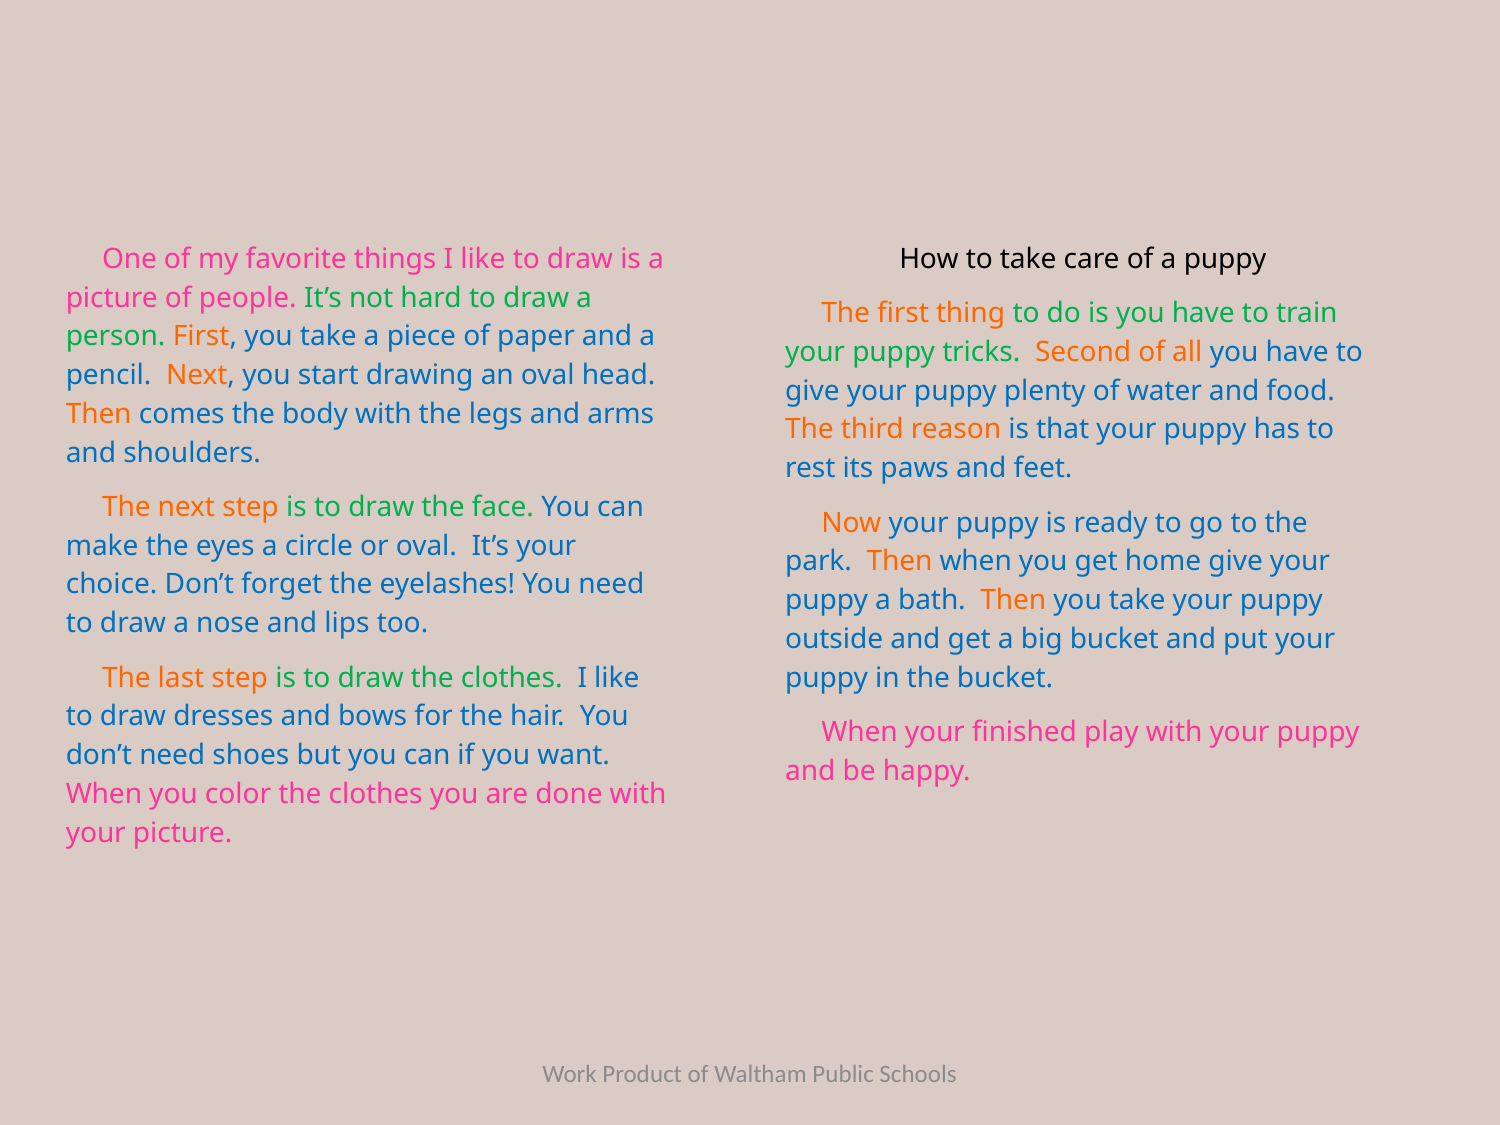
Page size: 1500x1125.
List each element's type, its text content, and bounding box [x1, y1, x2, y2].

text_box How to take care of a puppy The first thing to do is you have to train your puppy tricks. Second of all you have to give your puppy plenty of water and food. The third reason is that your puppy has to rest its paws and feet. Now your puppy is ready to go to the park. Then when you get home give your puppy a bath. Then you take your puppy outside and get a big bucket and put your puppy in the bucket. When your finished play with your puppy and be happy. [770, 227, 1396, 835]
footer Work Product of Waltham Public Schools [496, 1042, 1004, 1103]
text_box One of my favorite things I like to draw is a picture of people. It’s not hard to draw a person. First, you take a piece of paper and a pencil. Next, you start drawing an oval head. Then comes the body with the legs and arms and shoulders. The next step is to draw the face. You can make the eyes a circle or oval. It’s your choice. Don’t forget the eyelashes! You need to draw a nose and lips too. The last step is to draw the clothes. I like to draw dresses and bows for the hair. You don’t need shoes but you can if you want. When you color the clothes you are done with your picture. [51, 227, 686, 856]
